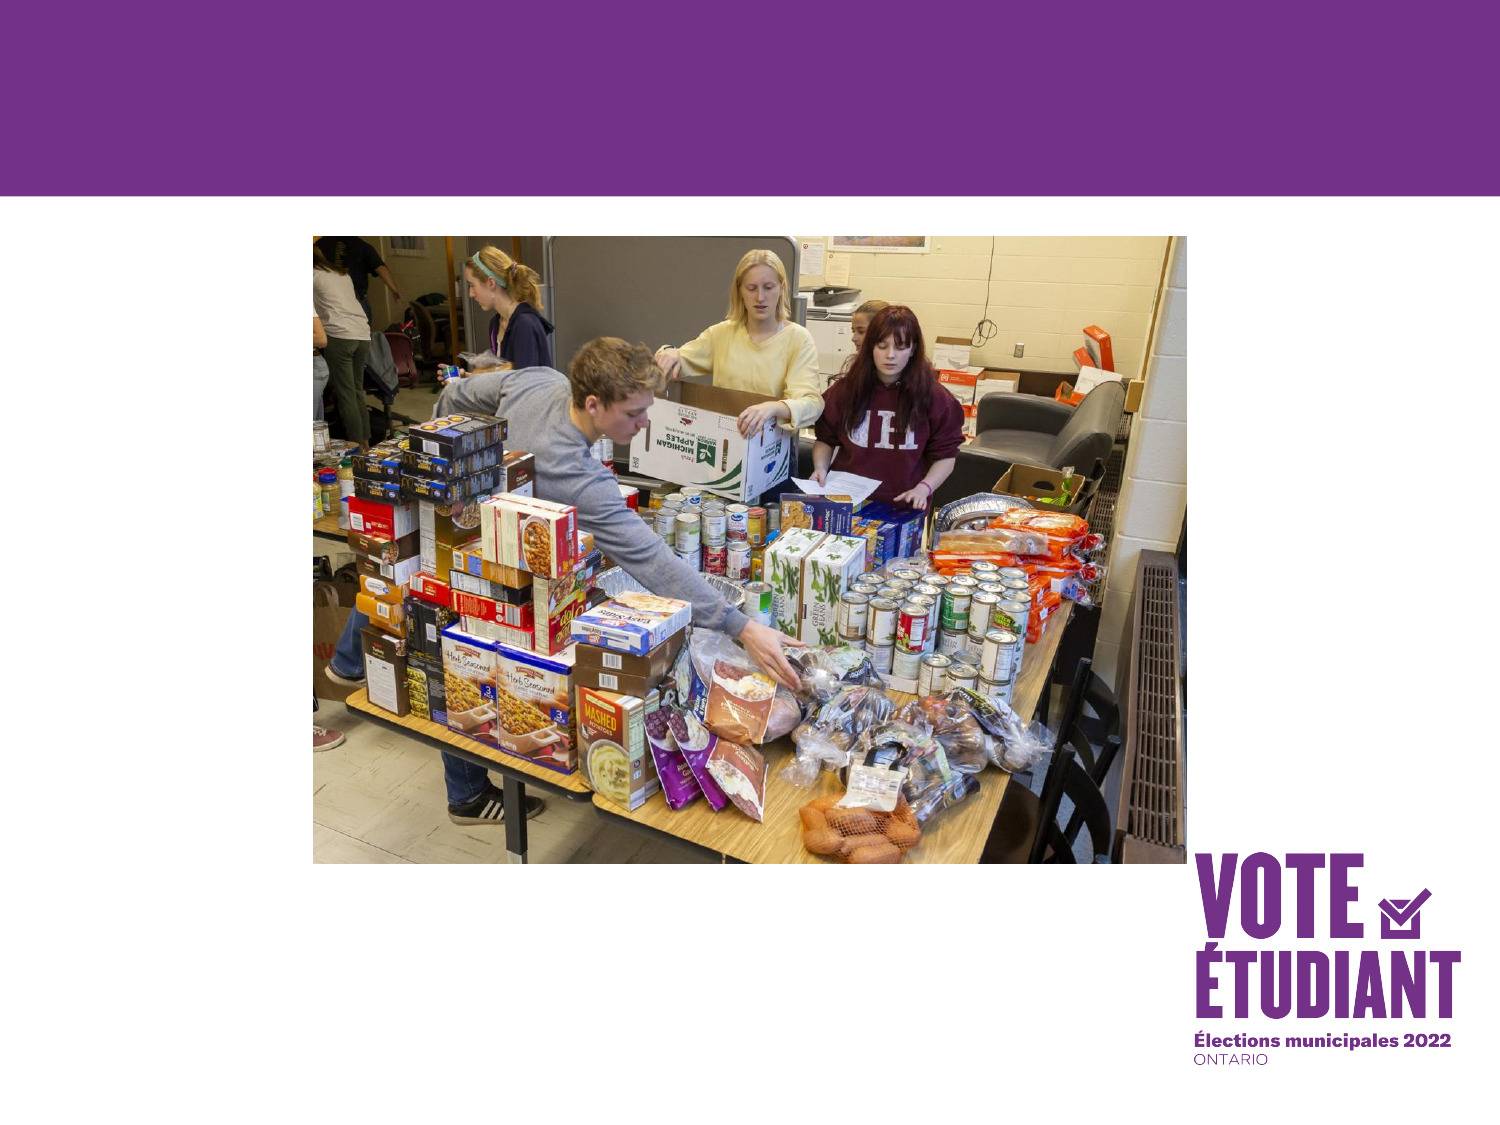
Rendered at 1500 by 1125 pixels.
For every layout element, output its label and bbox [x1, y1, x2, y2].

picture [1194, 852, 1461, 1065]
picture [313, 235, 1187, 864]
